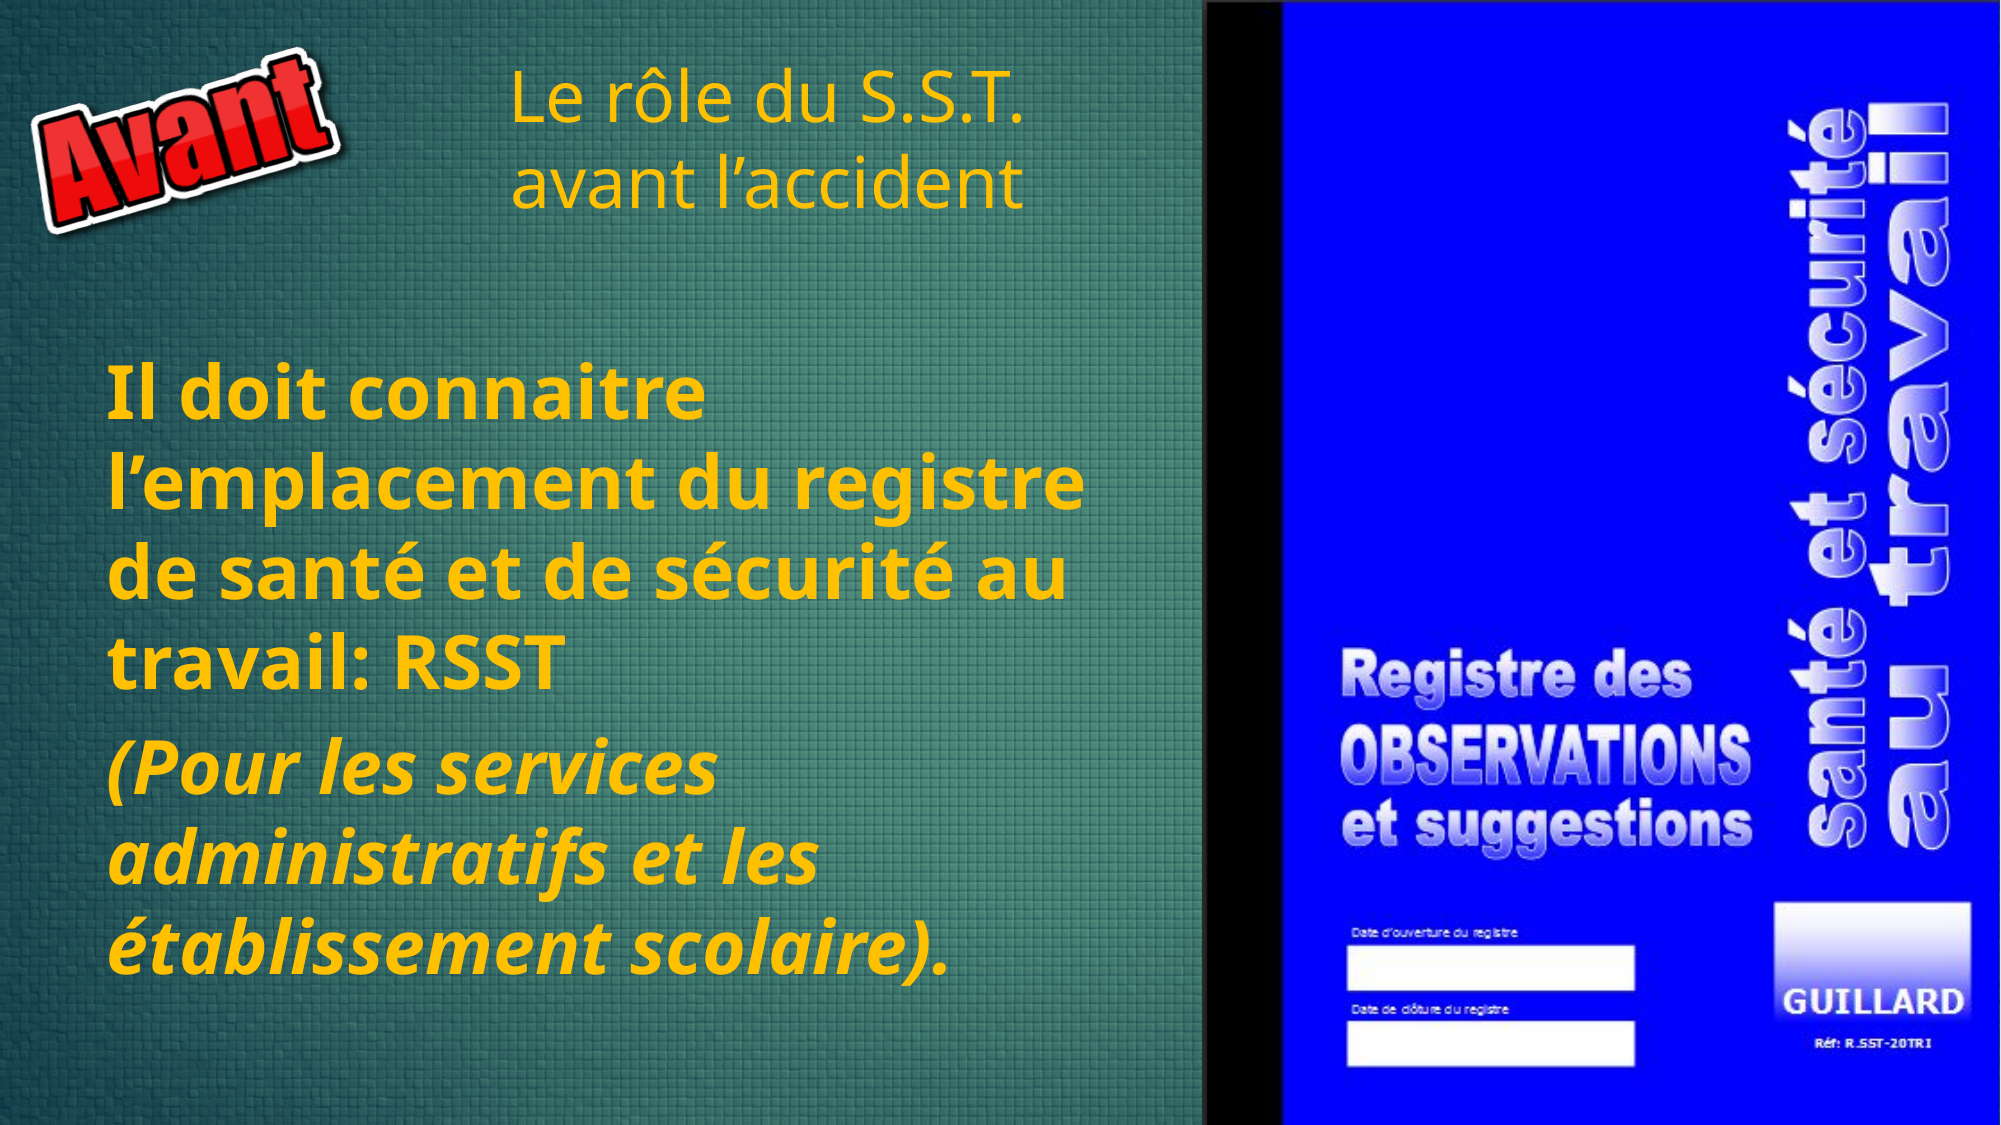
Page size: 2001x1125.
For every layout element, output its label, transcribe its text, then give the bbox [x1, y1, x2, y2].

picture [1202, 0, 2000, 1125]
picture [1, 0, 366, 270]
text_box Le rôle du S.S.T. avant l’accident [351, 43, 1196, 232]
text_box Il doit connaitre l’emplacement du registre de santé et de sécurité au travail: RSST (Pour les services administratifs et les établissement scolaire). [92, 232, 1129, 975]
